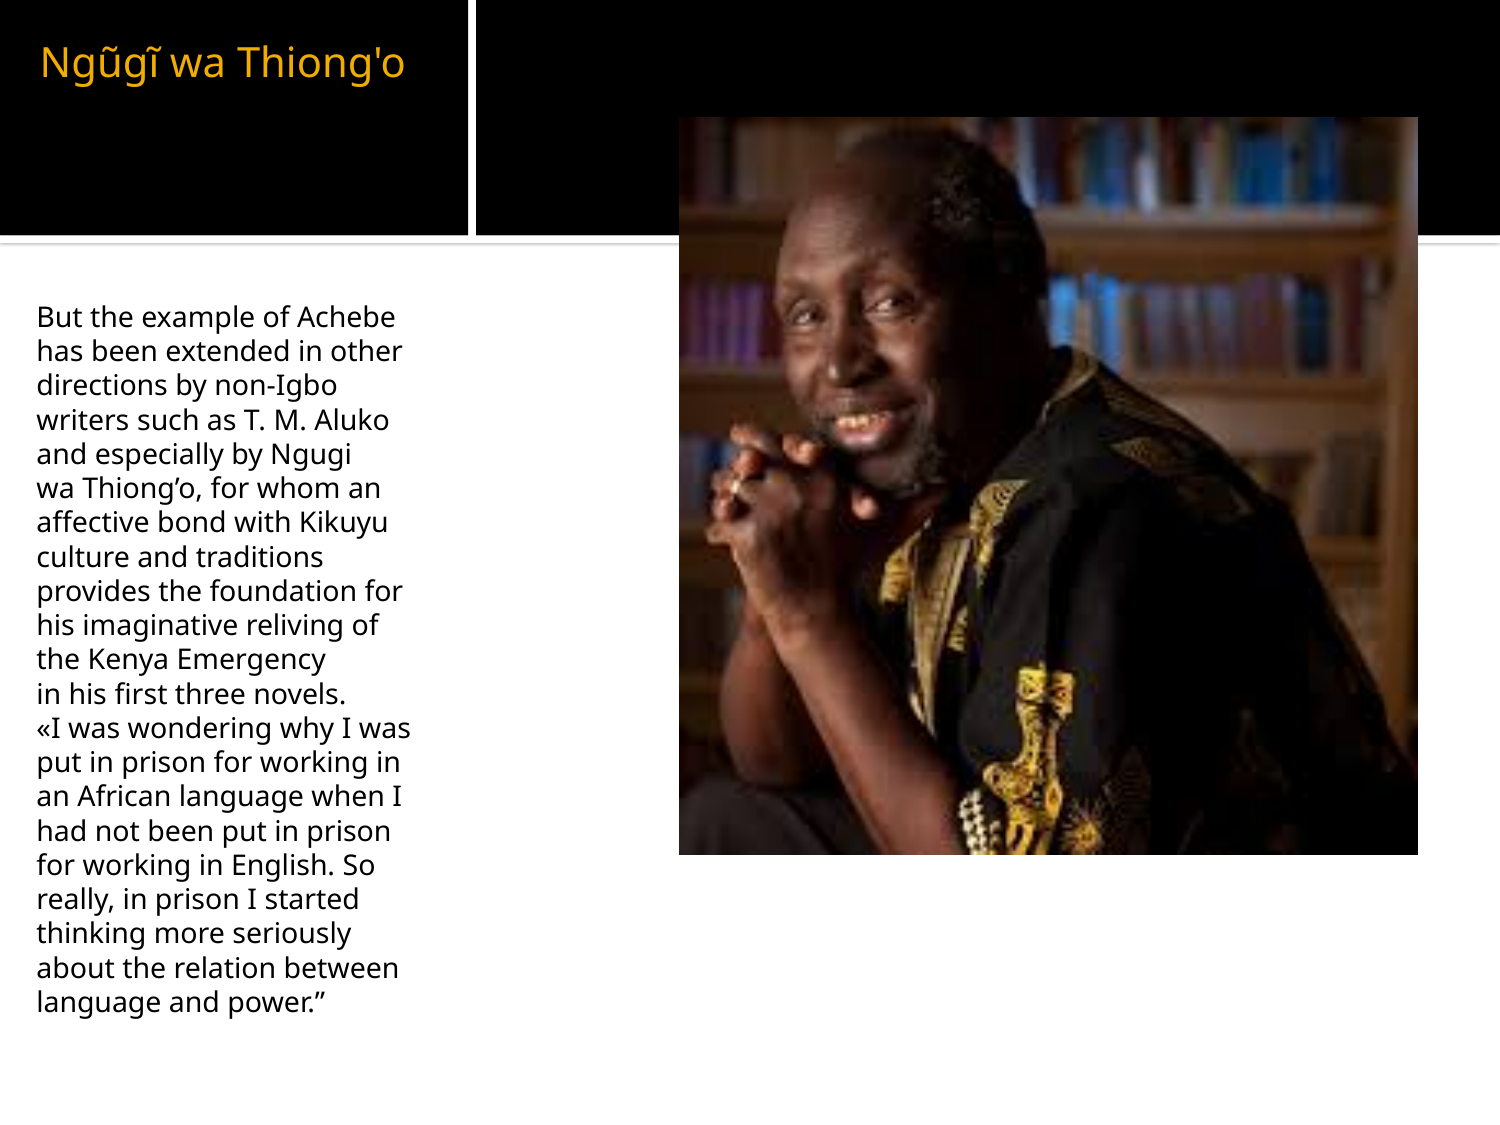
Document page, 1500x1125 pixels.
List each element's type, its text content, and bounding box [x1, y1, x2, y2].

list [679, 117, 1418, 856]
list But the example of Achebe has been extended in other directions by non-Igbo writers such as T. M. Aluko and especially by Ngugi wa Thiong’o, for whom an affective bond with Kikuyu culture and traditions provides the foundation for his imaginative reliving of the Kenya Emergency in his first three novels. «I was wondering why I was put in prison for working in an African language when I had not been put in prison for working in English. So really, in prison I started thinking more seriously about the relation between language and power.” [27, 283, 433, 1034]
title Ngũgĩ wa Thiong'o [27, 24, 442, 186]
